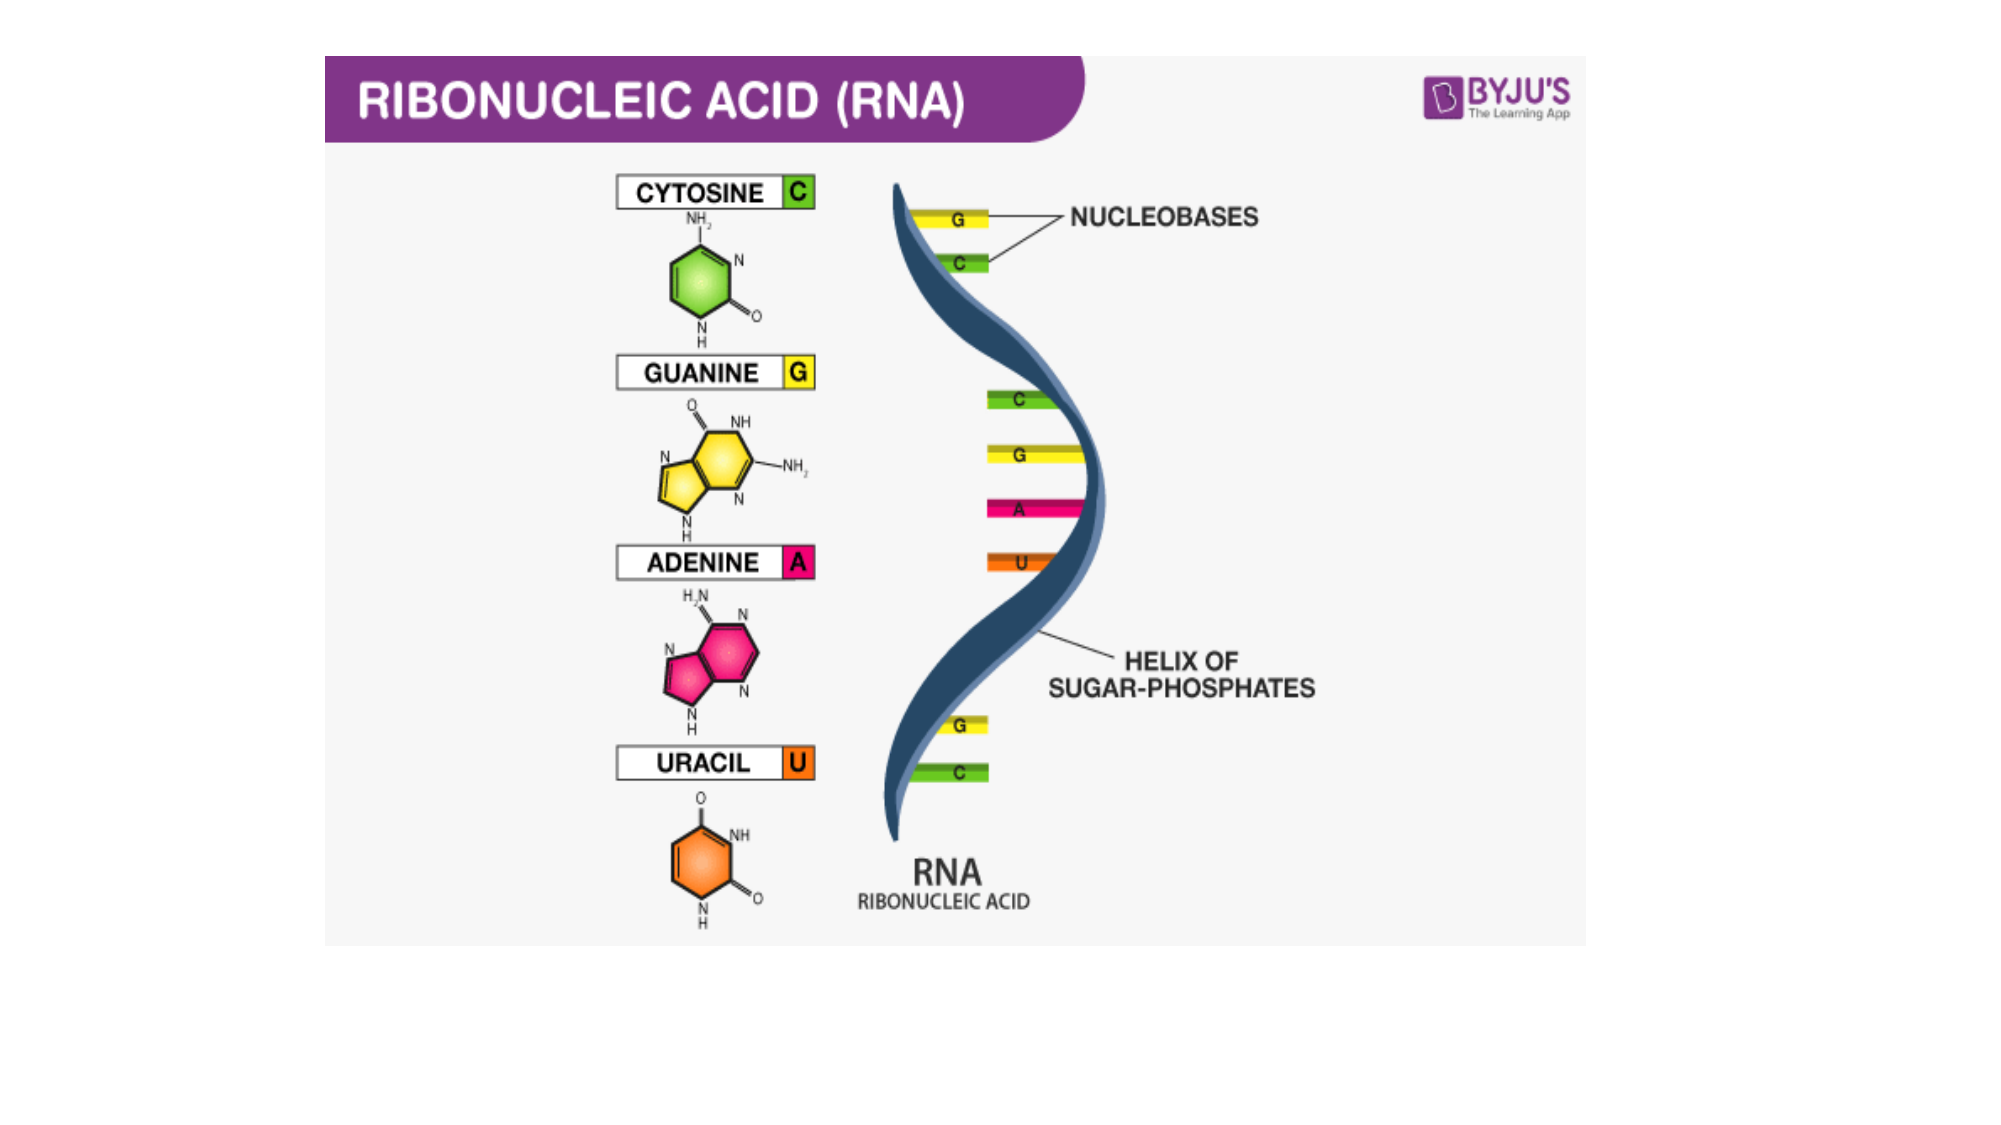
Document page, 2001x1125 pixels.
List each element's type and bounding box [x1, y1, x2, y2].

picture [325, 56, 1586, 947]
